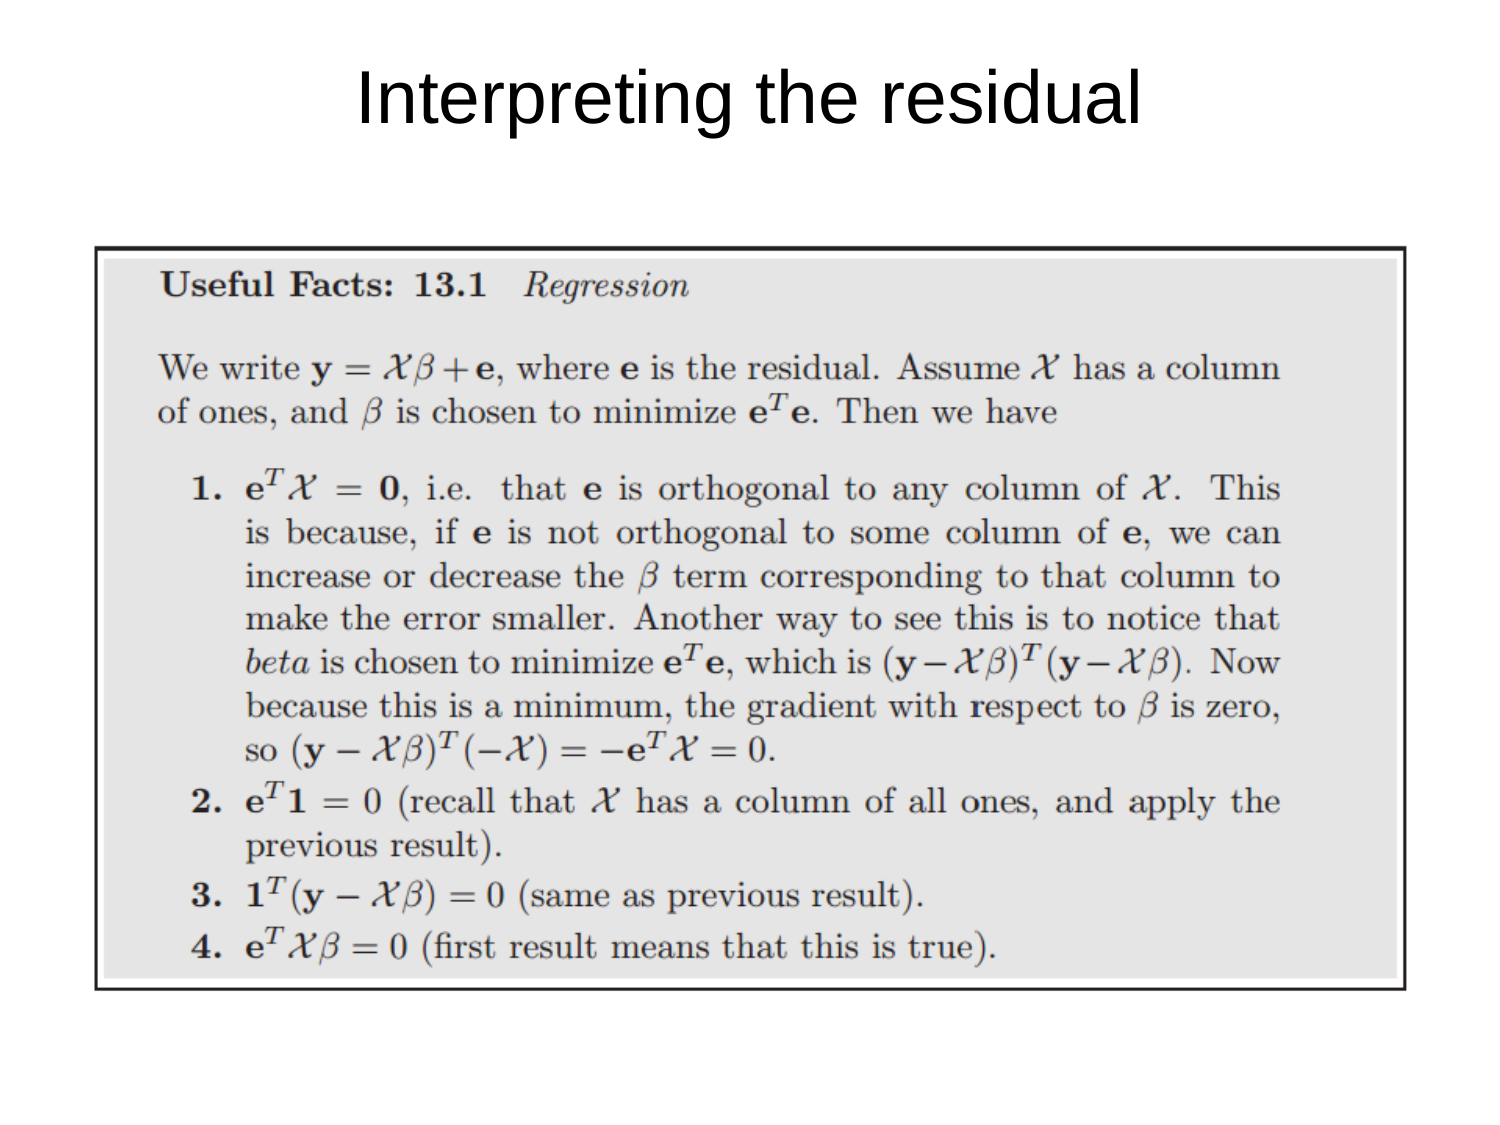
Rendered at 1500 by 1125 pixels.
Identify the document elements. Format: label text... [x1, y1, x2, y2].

picture [87, 237, 1416, 1002]
title Interpreting the residual [75, 0, 1425, 188]
